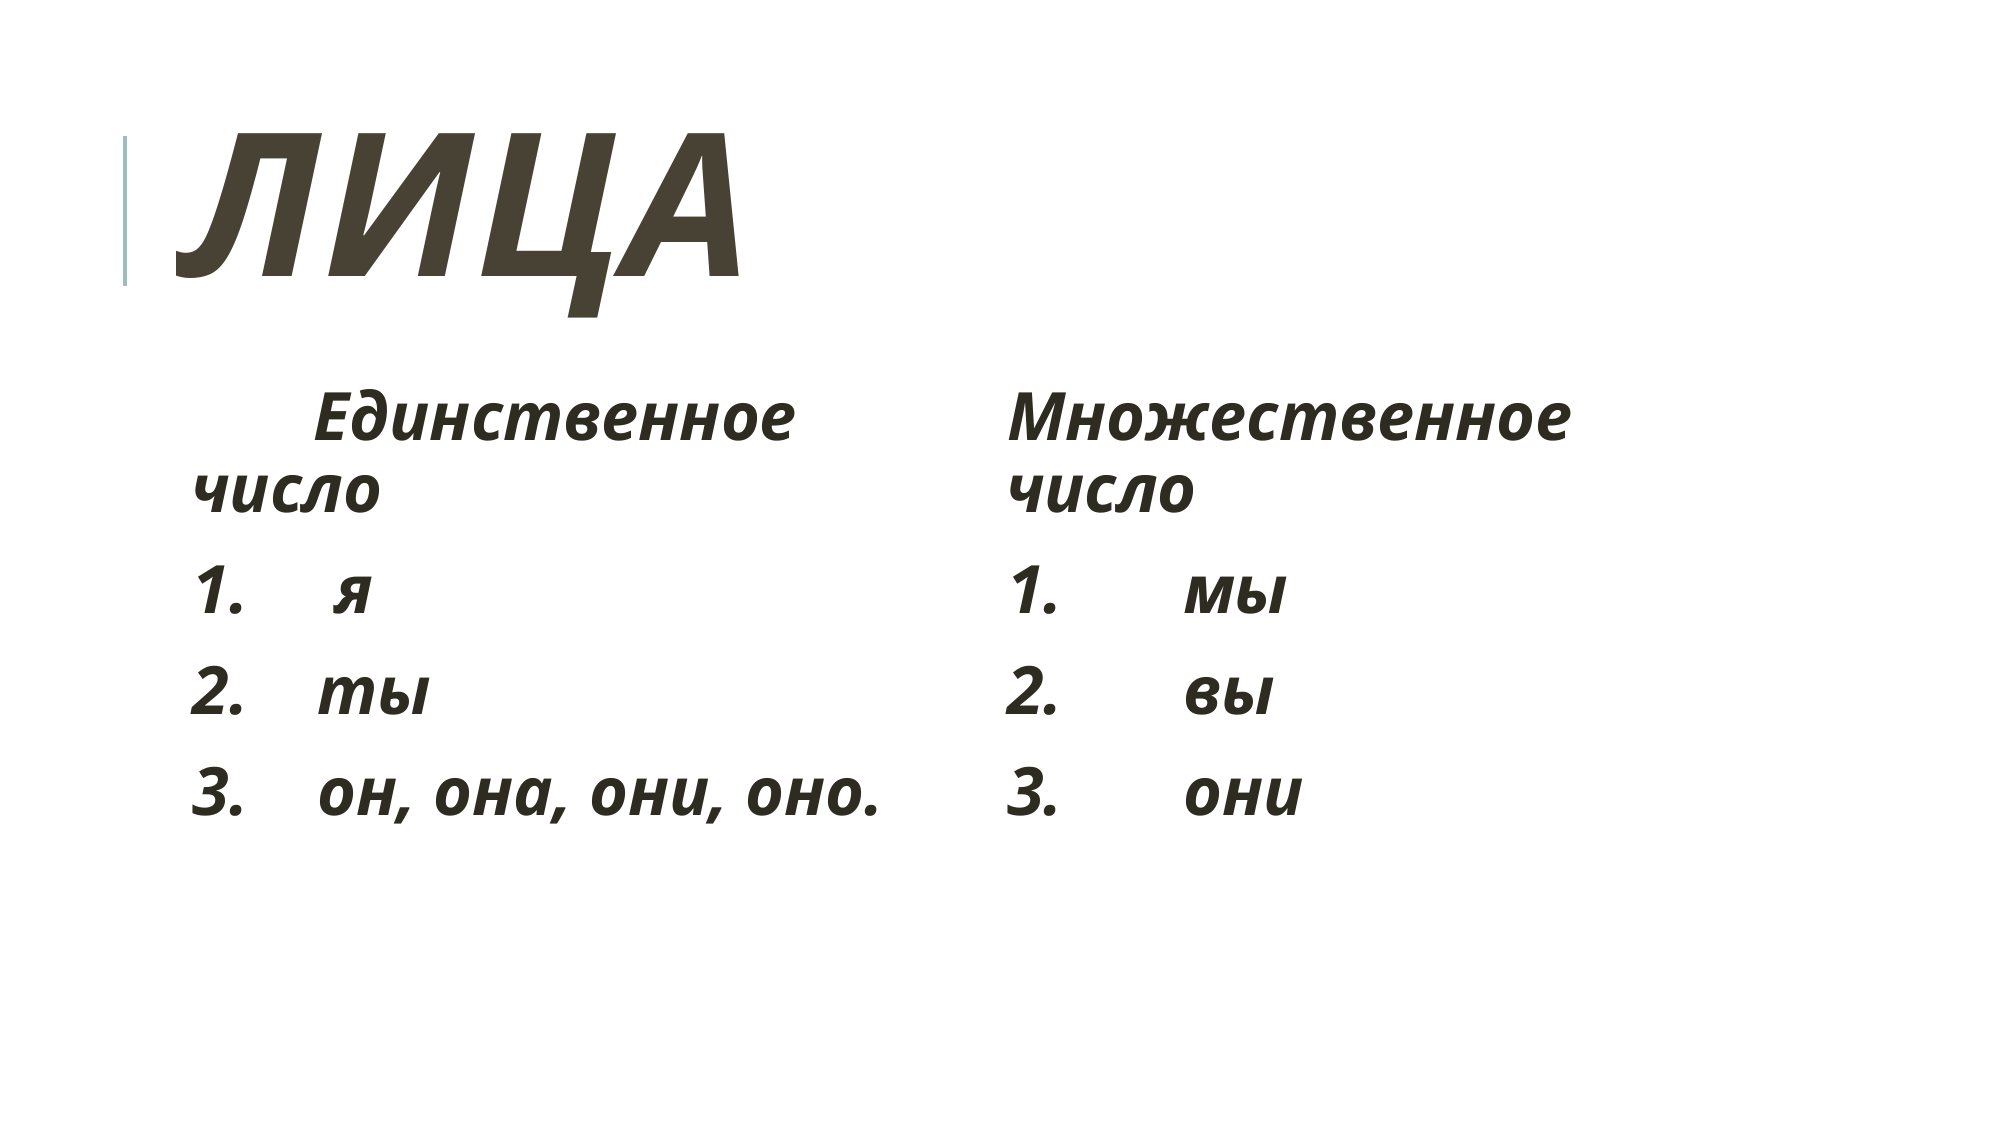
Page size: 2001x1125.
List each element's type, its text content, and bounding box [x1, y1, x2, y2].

list Множественное число 1. мы 2. вы 3. они [982, 375, 1763, 1035]
title Лица [168, 96, 1763, 342]
list Единственное число 1. я 2. ты 3. он, она, они, оно. [168, 375, 948, 1035]
